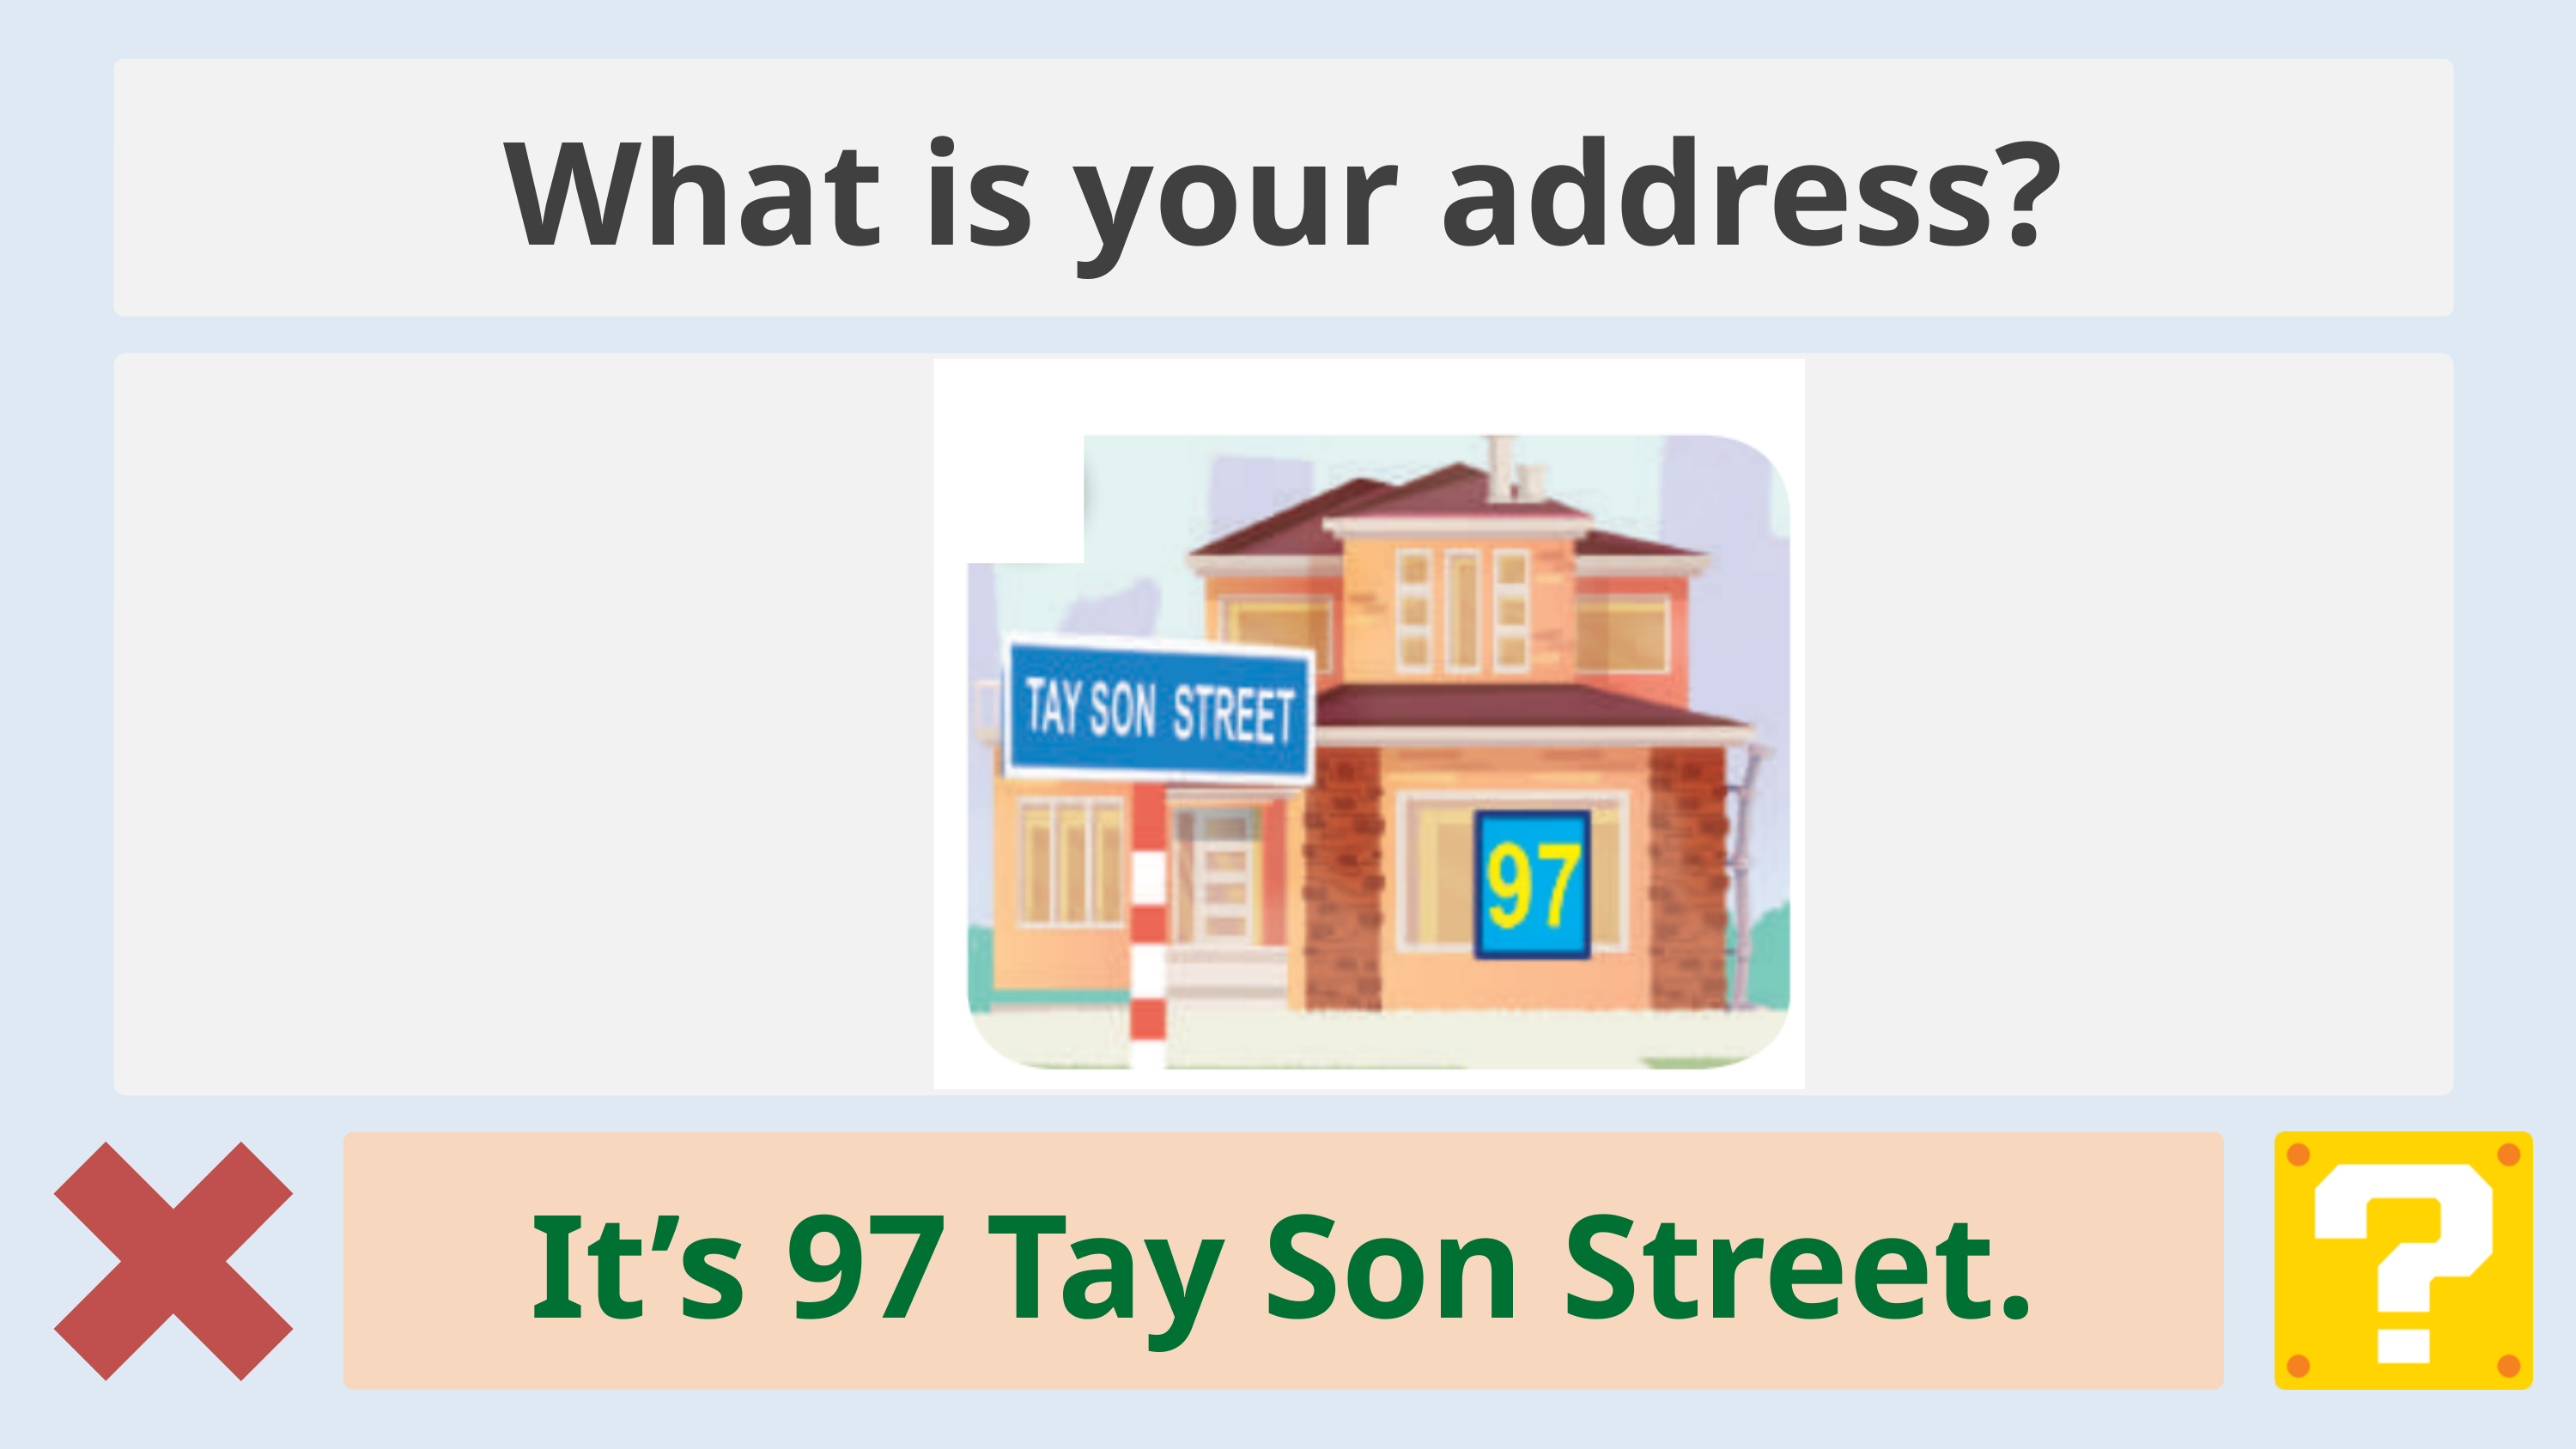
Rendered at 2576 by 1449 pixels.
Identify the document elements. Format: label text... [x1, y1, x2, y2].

picture [2275, 1131, 2534, 1390]
text_box [112, 351, 2456, 1098]
text_box [52, 1139, 295, 1383]
text_box What is your address? [112, 57, 2456, 318]
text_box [933, 359, 1806, 1090]
text_box It’s 97 Tay Son Street. [341, 1130, 2227, 1391]
